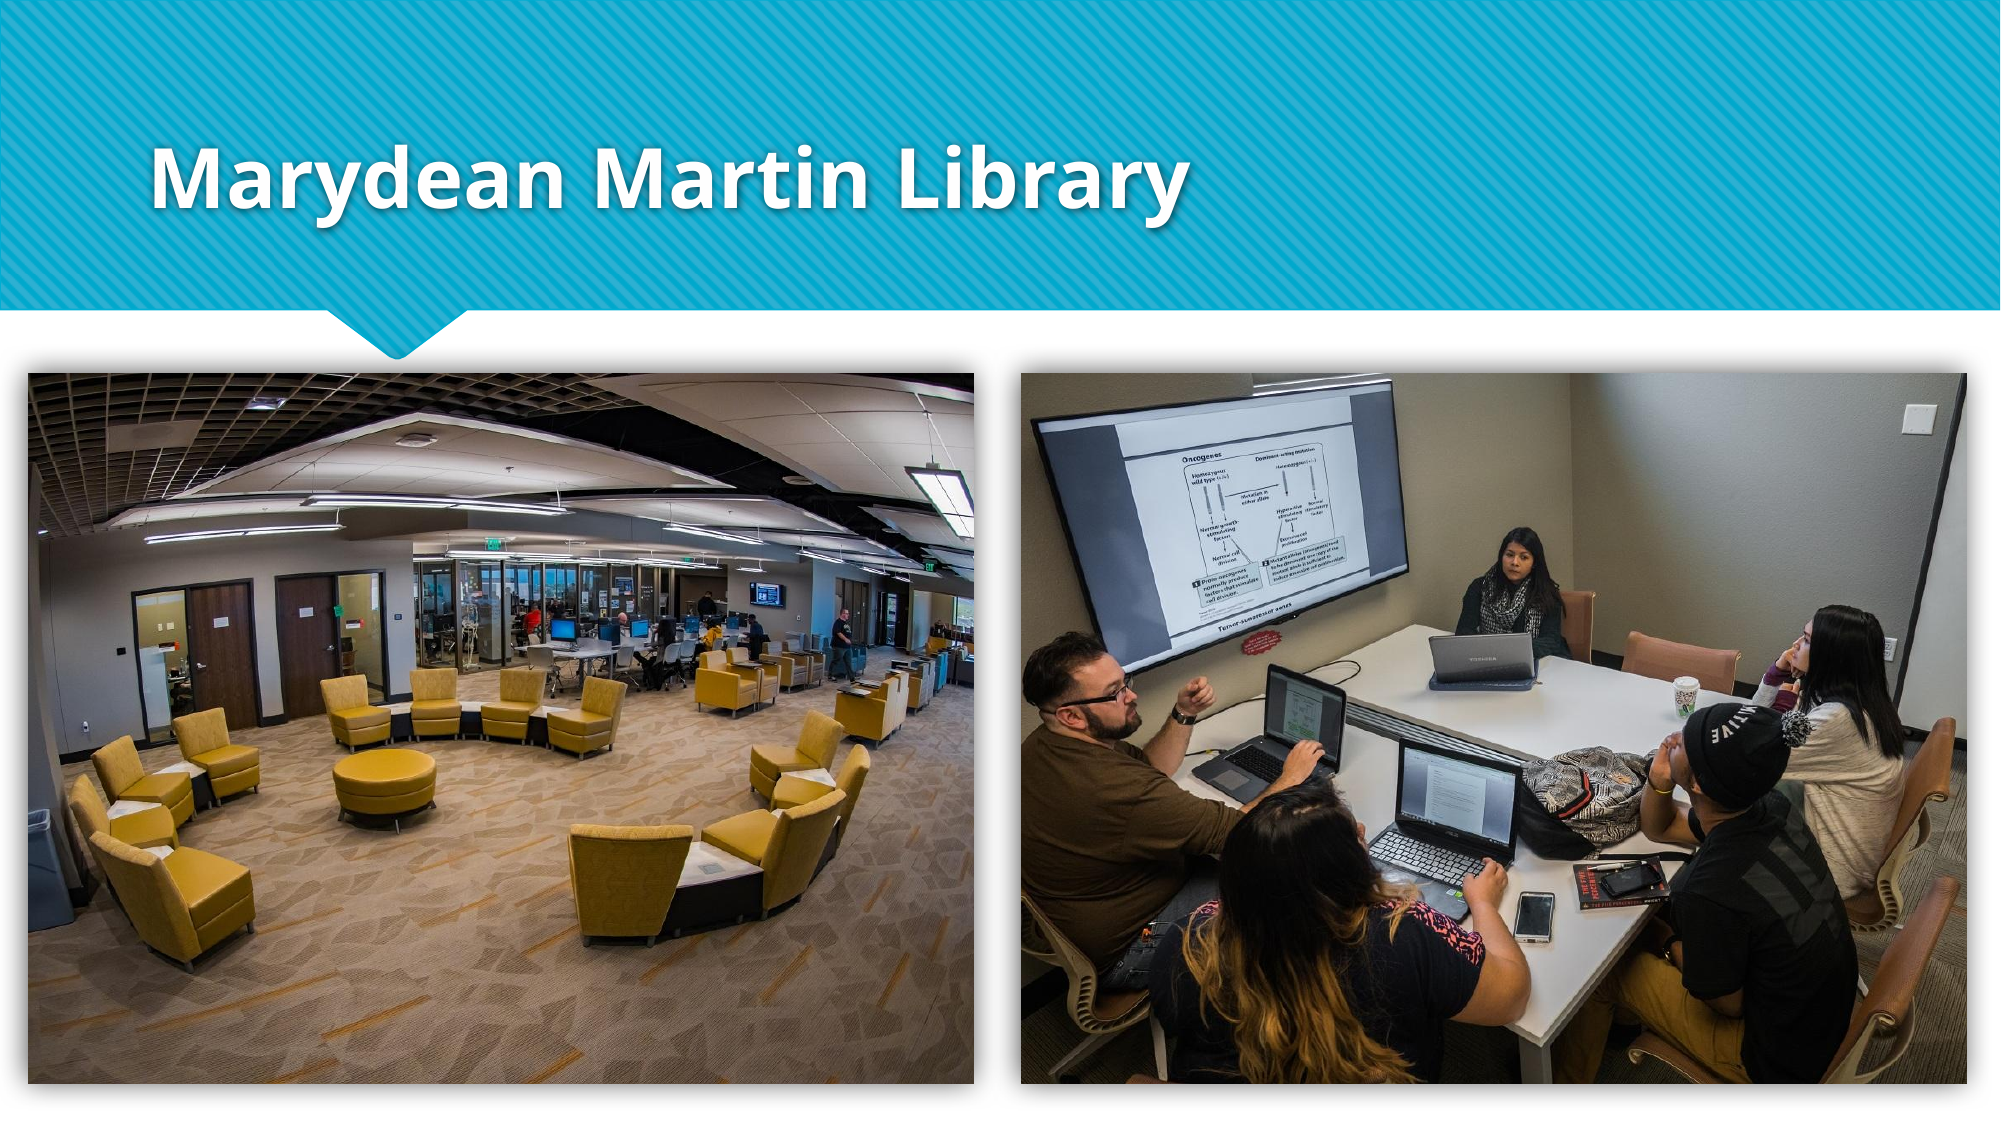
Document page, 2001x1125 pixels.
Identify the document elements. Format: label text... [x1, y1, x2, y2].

picture [27, 373, 974, 1084]
title Marydean Martin Library [132, 73, 1868, 233]
picture [1020, 373, 1967, 1084]
